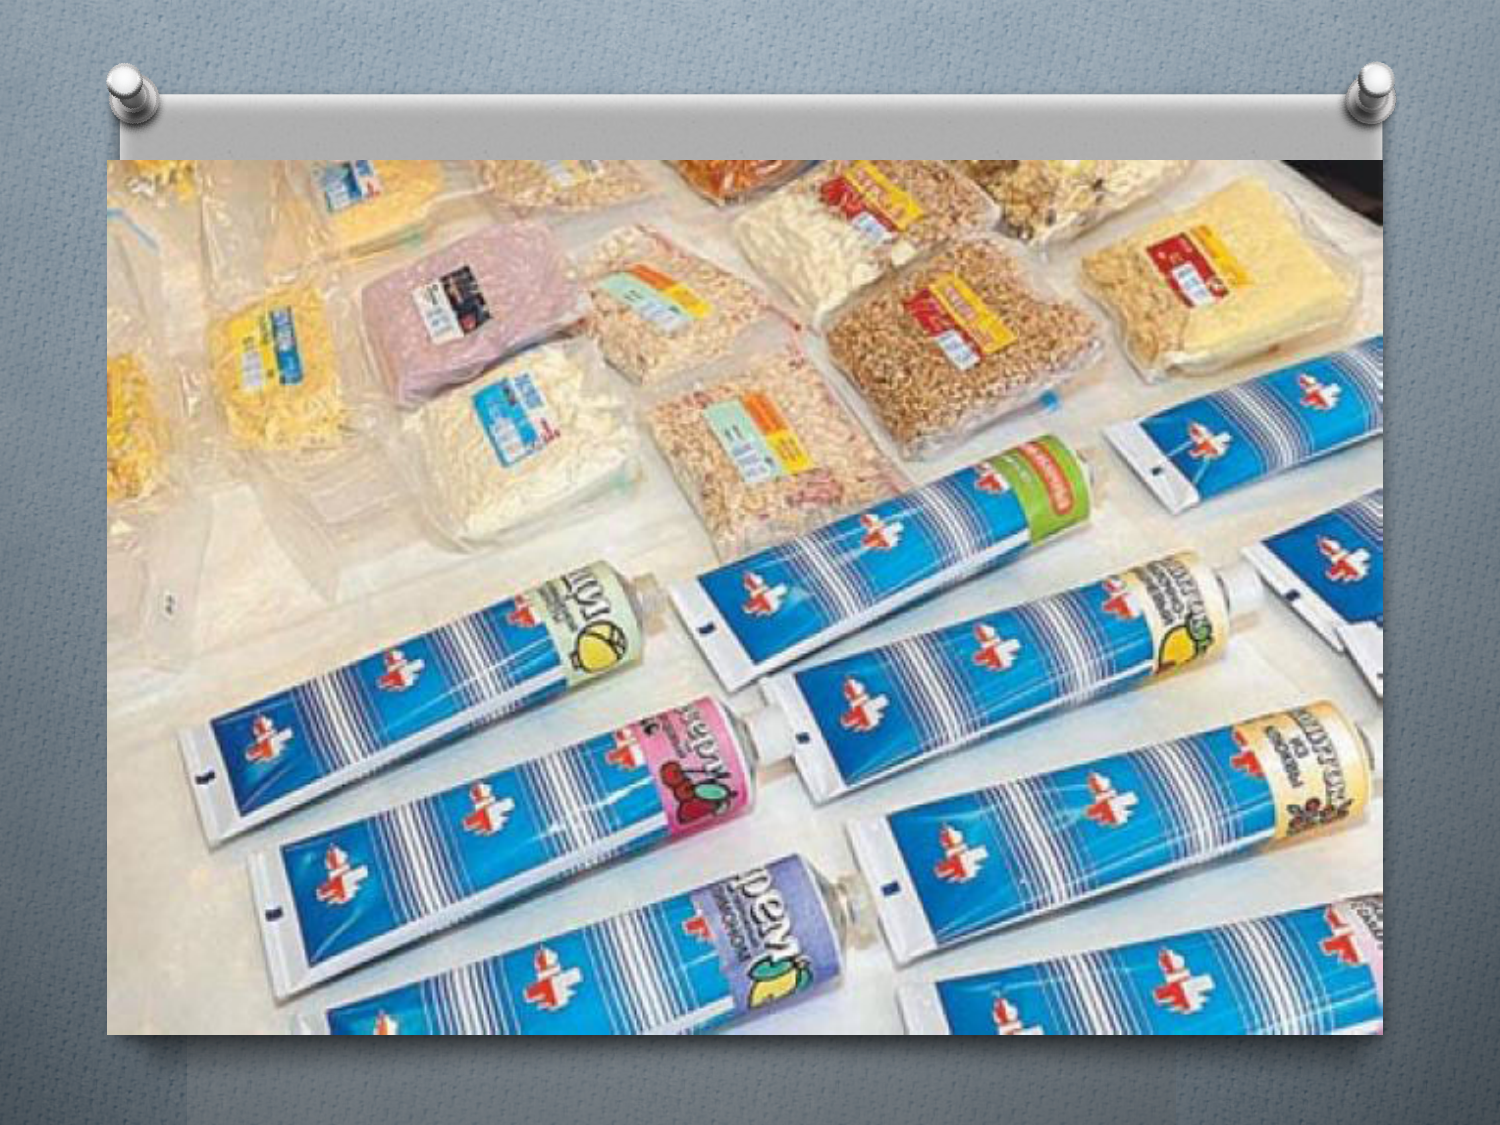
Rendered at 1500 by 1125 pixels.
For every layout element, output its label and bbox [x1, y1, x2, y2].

picture [106, 160, 1384, 1036]
picture [75, 29, 198, 153]
picture [1317, 35, 1439, 156]
picture [1146, 974, 1154, 981]
